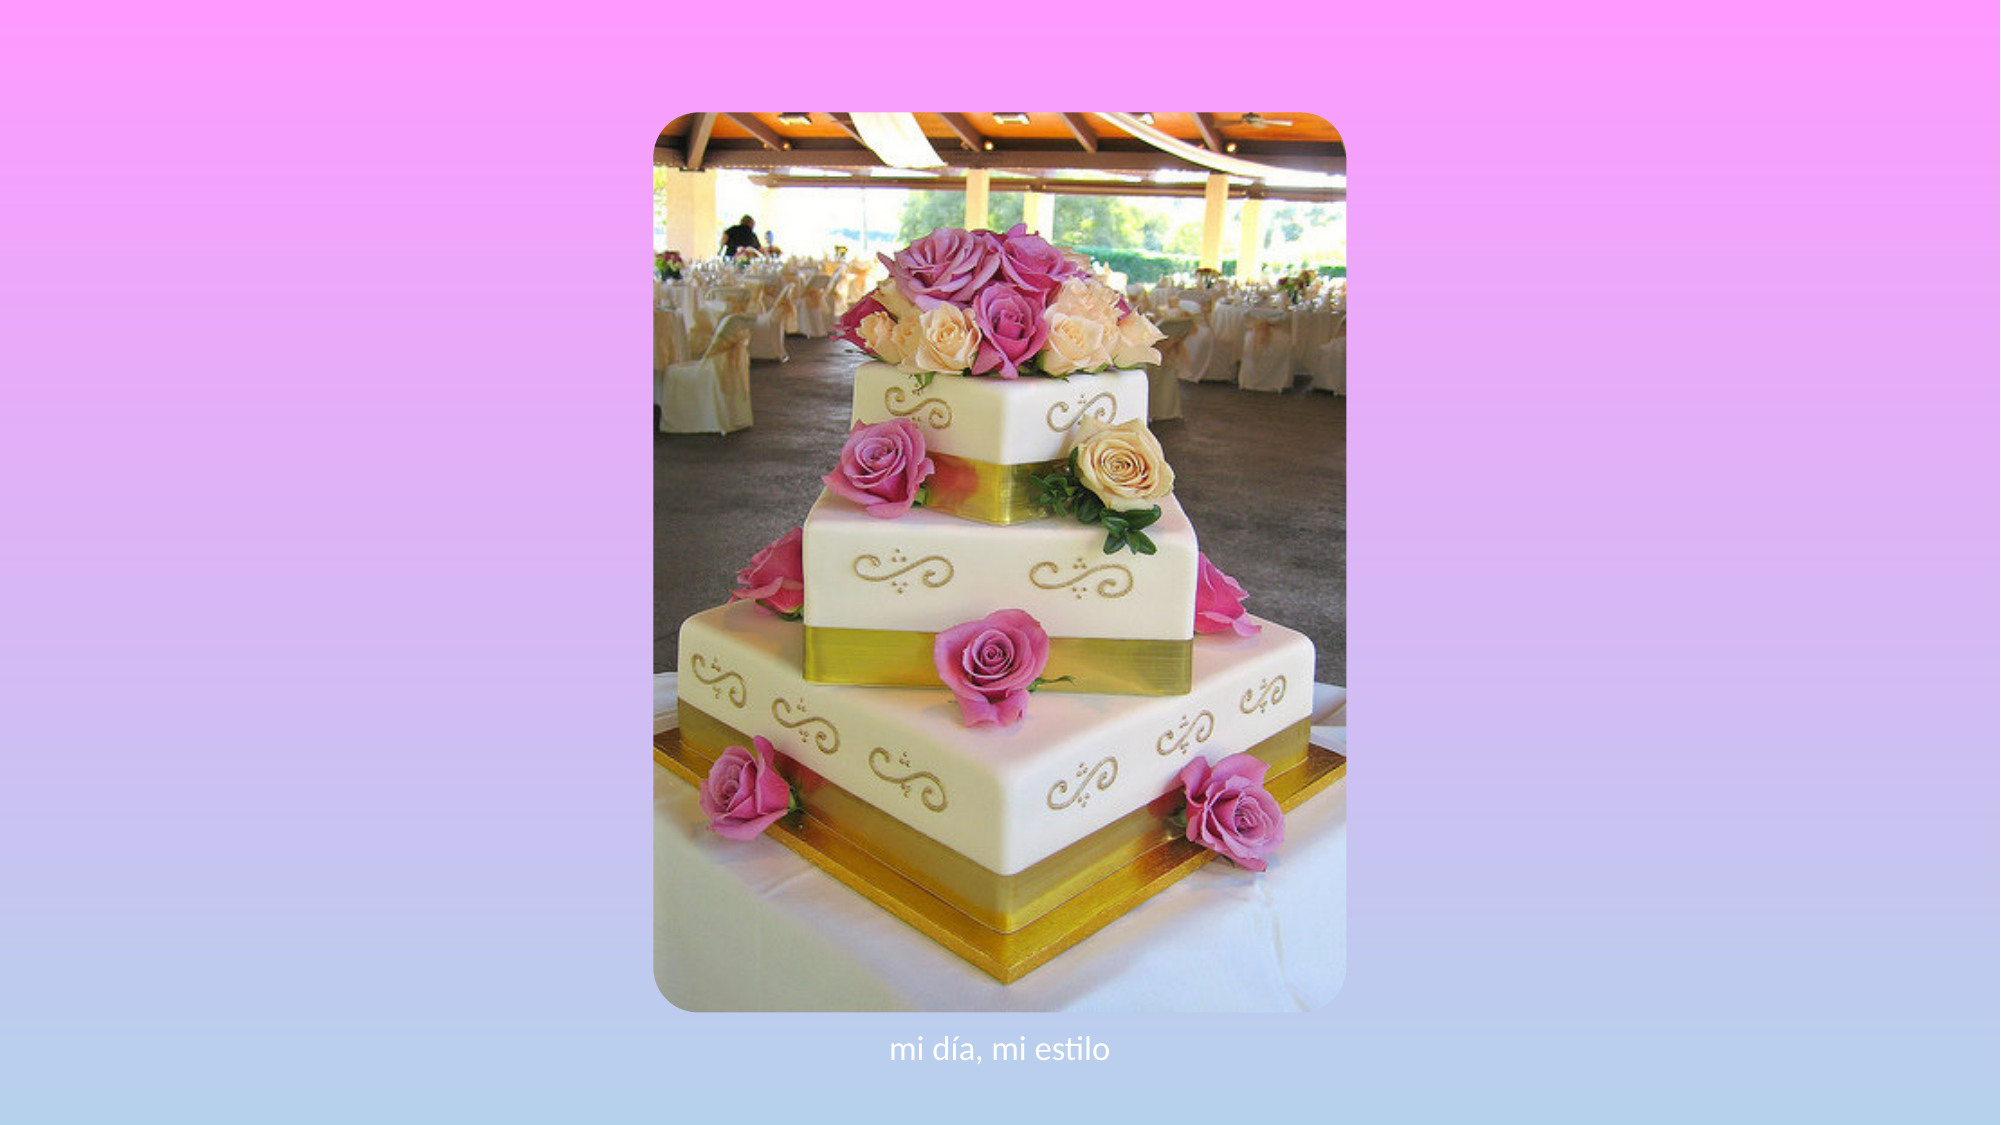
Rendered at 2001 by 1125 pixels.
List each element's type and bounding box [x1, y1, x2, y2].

text_box [653, 112, 1347, 1075]
